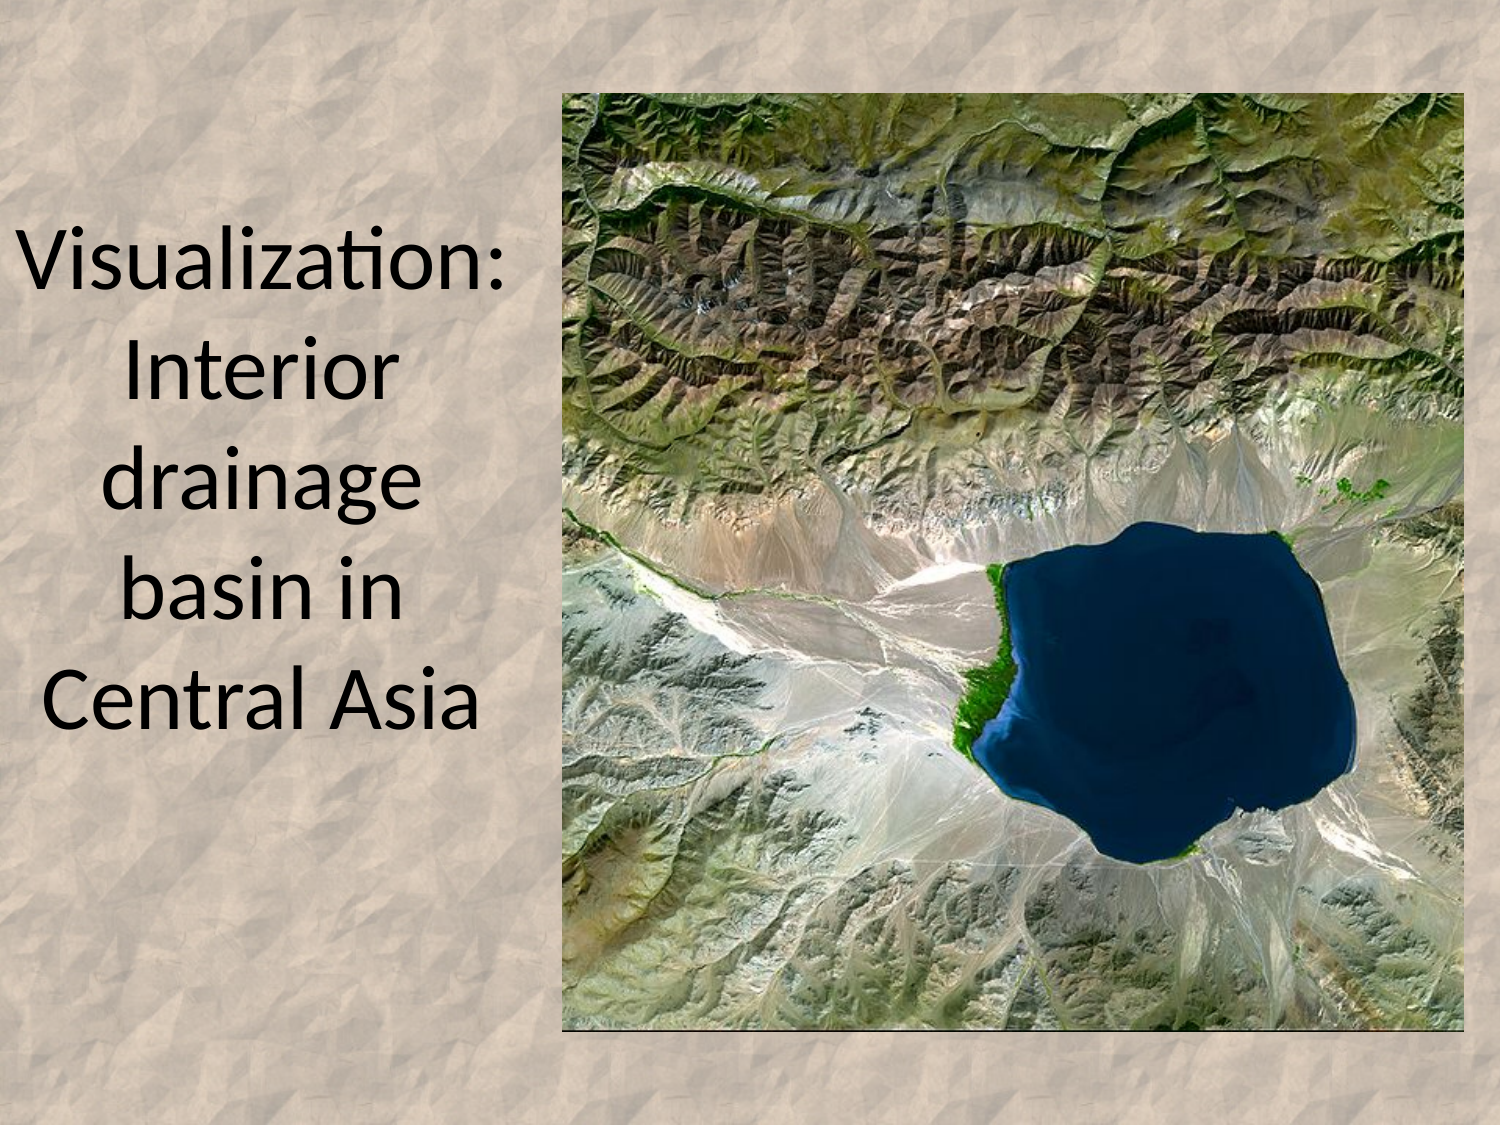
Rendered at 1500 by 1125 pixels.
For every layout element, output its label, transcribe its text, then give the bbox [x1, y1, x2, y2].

title Visualization: Interior drainage basin in Central Asia [0, 45, 525, 900]
picture [562, 93, 1465, 1032]
